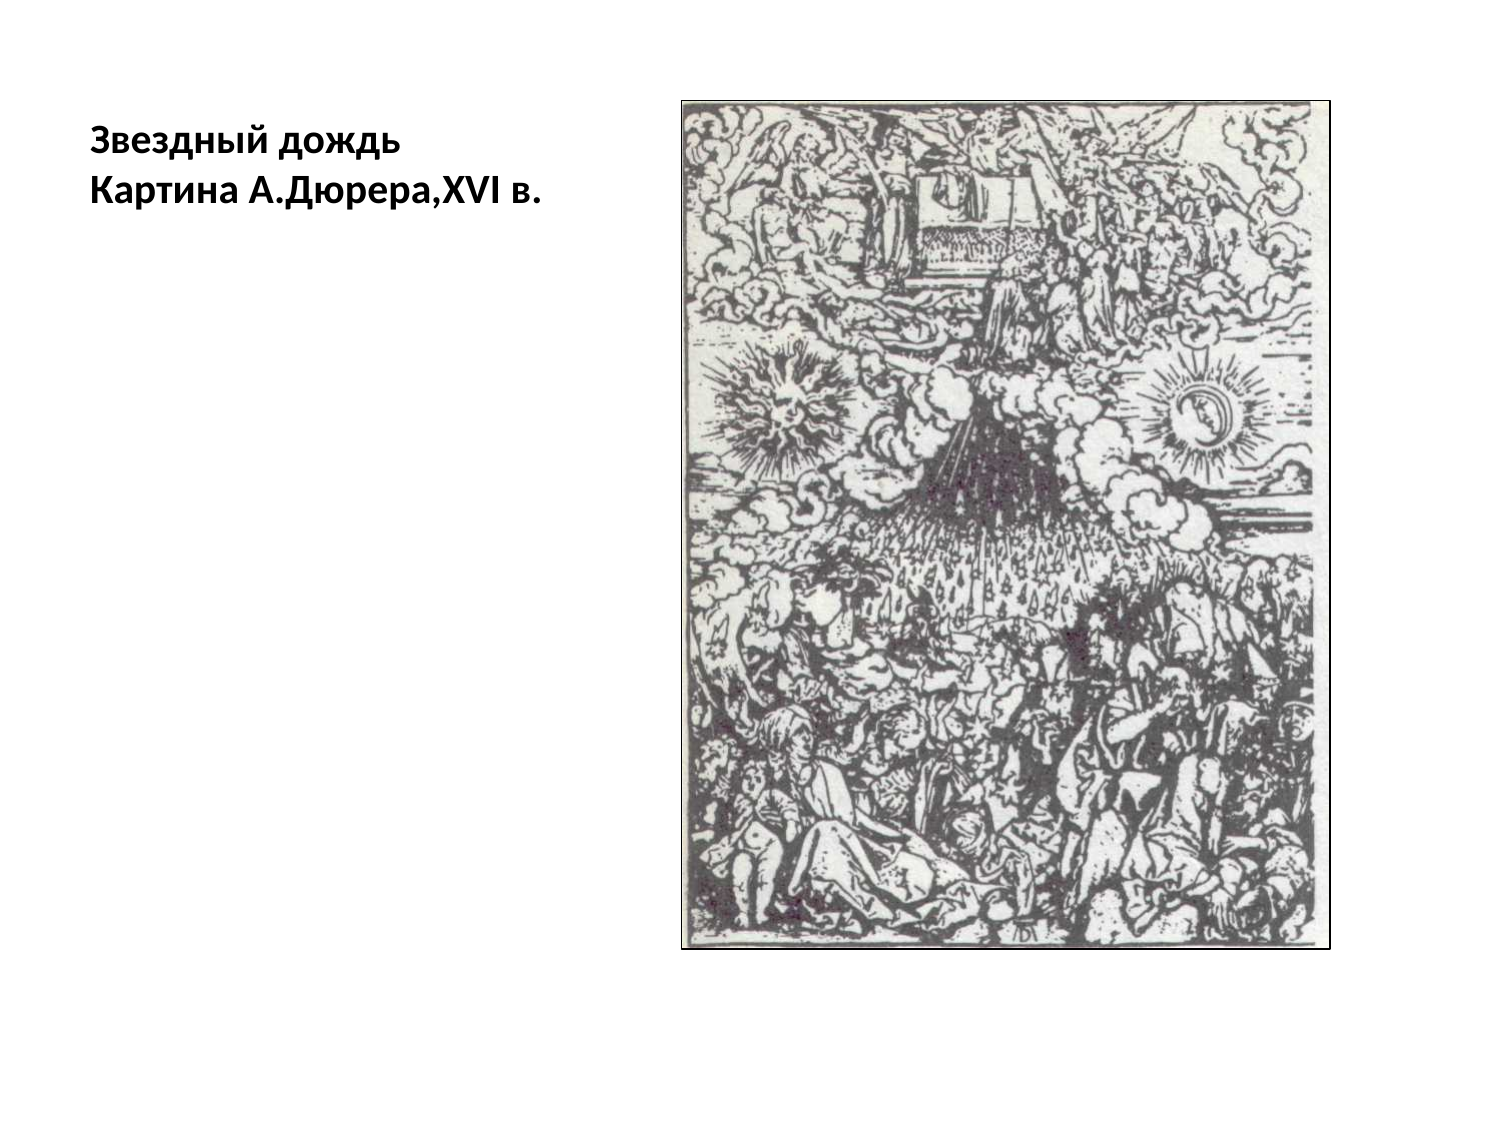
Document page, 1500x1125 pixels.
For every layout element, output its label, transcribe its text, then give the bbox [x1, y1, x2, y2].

title Звездный дождь Картина А.Дюрера,XVI в. [75, 44, 569, 220]
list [681, 101, 1330, 949]
